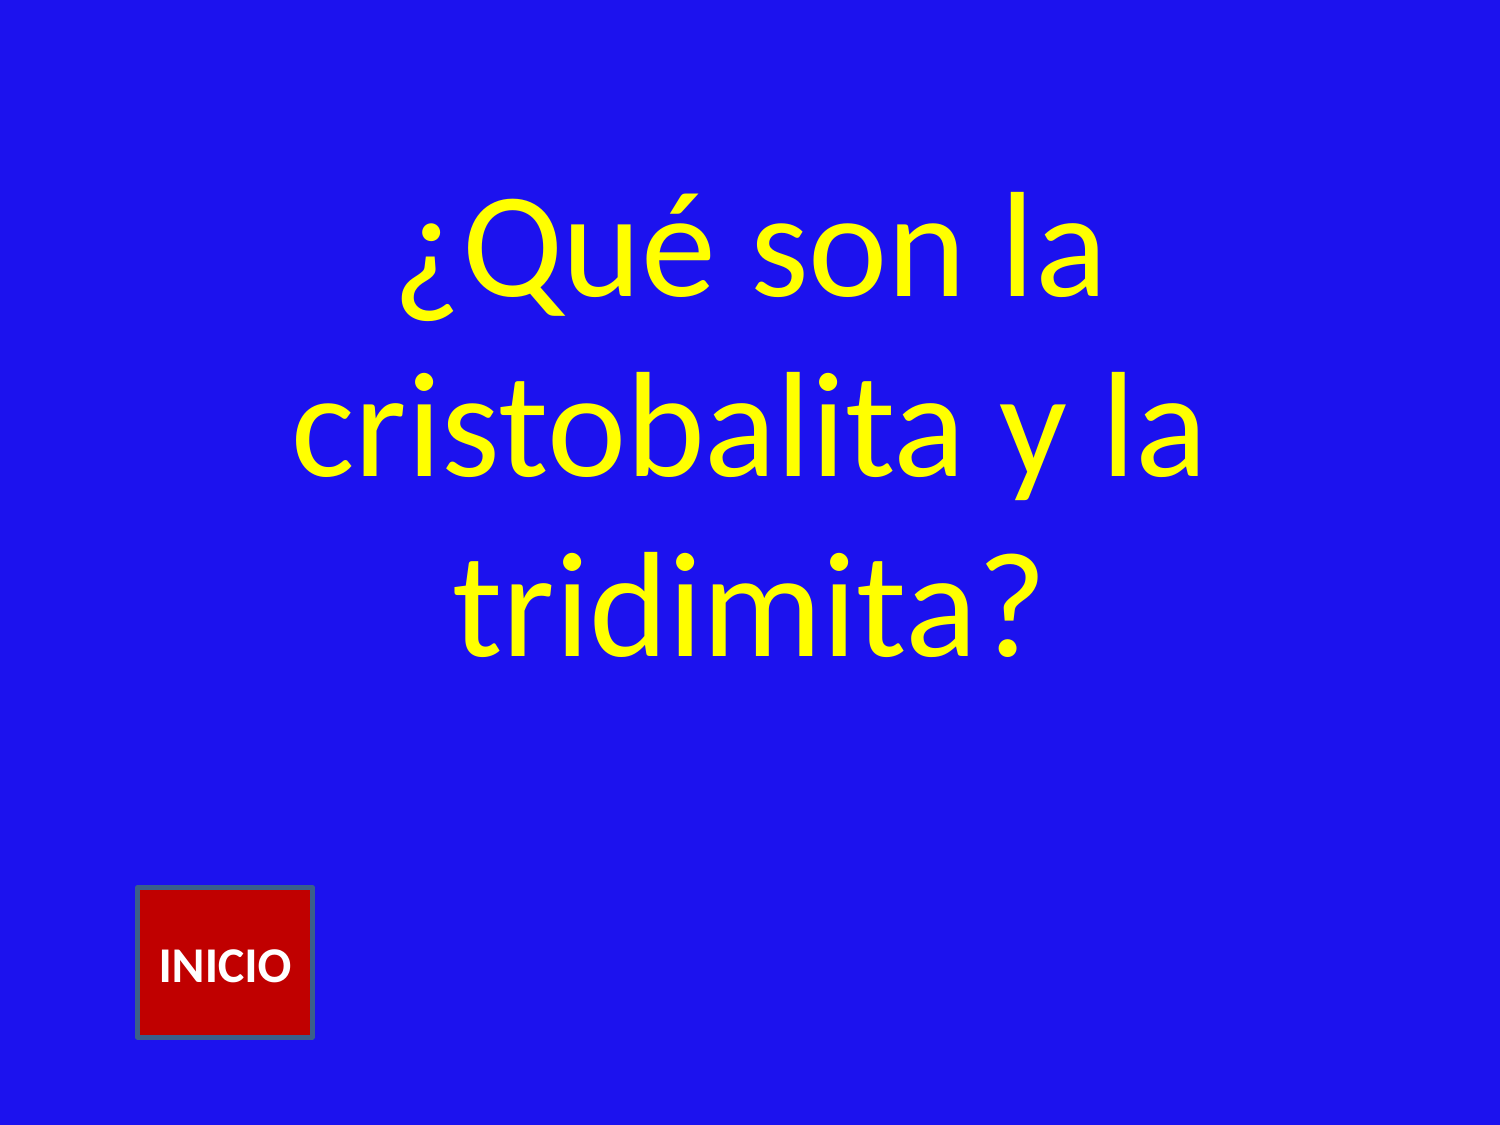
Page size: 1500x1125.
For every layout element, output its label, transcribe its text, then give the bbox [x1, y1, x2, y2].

title ¿Qué son la cristobalita y la tridimita? [162, 45, 1338, 788]
